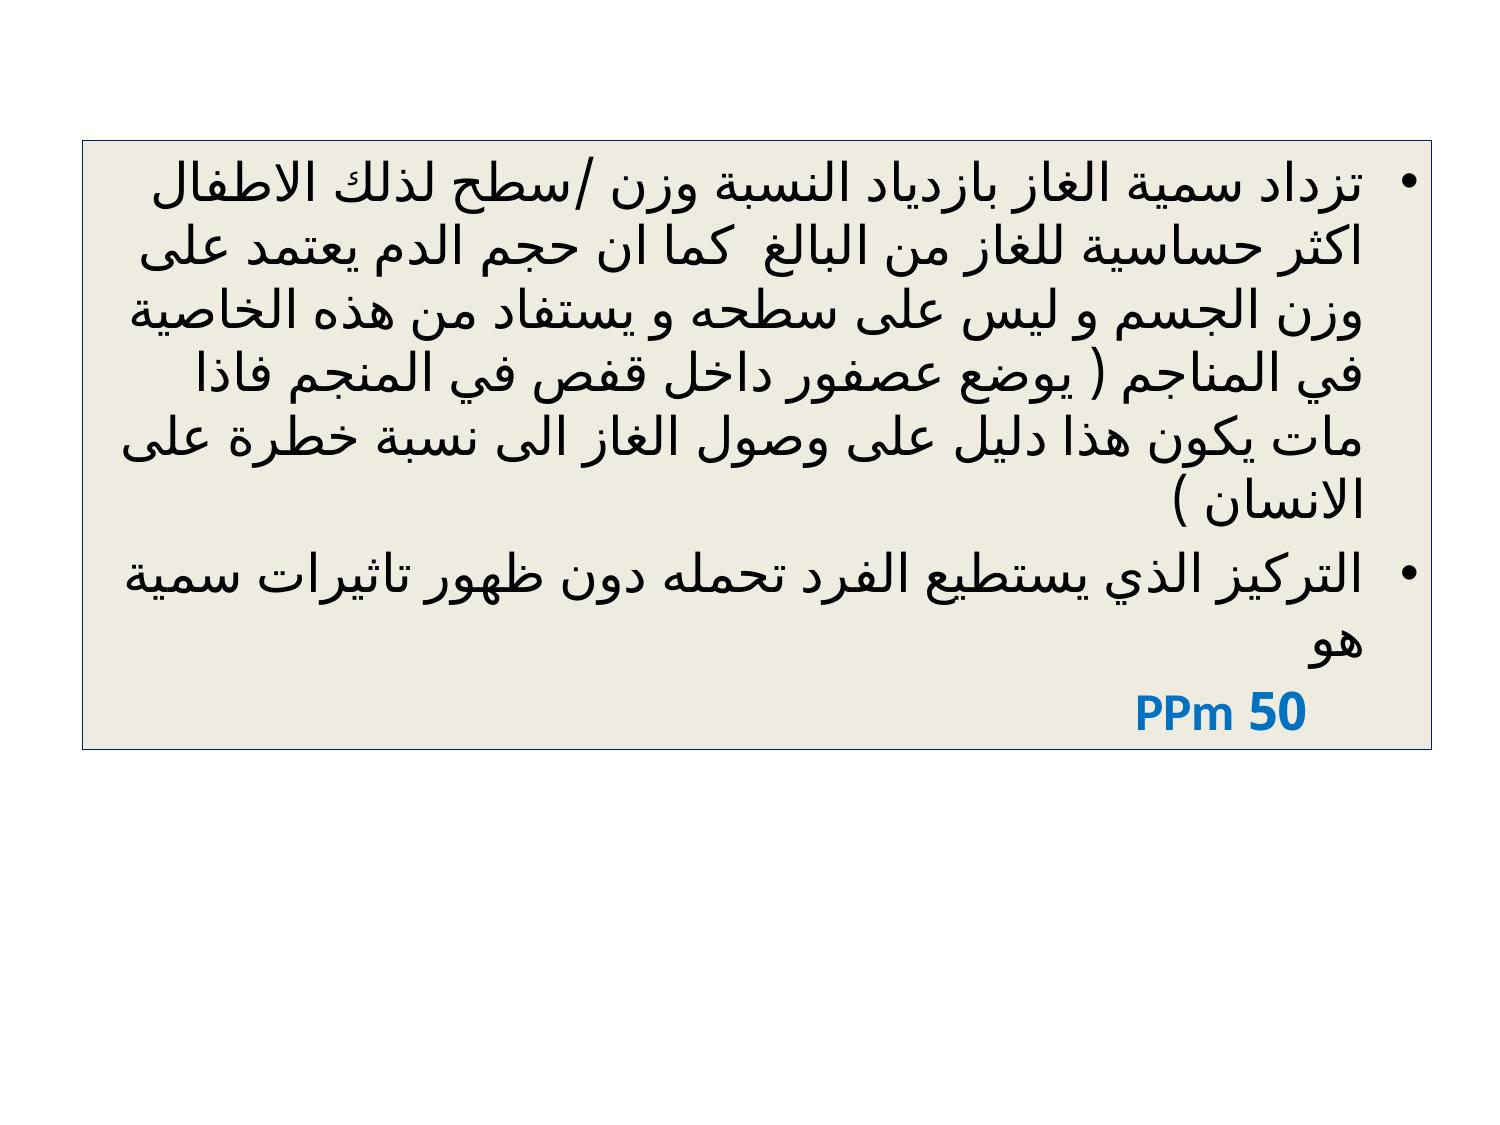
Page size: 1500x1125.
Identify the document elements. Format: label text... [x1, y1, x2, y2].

list تزداد سمية الغاز بازدياد النسبة وزن /سطح لذلك الاطفال اكثر حساسية للغاز من البالغ كما ان حجم الدم يعتمد على وزن الجسم و ليس على سطحه و يستفاد من هذه الخاصية في المناجم ( يوضع عصفور داخل قفص في المنجم فاذا مات يكون هذا دليل على وصول الغاز الى نسبة خطرة على الانسان ) التركيز الذي يستطيع الفرد تحمله دون ظهور تاثيرات سمية هو 50 PPm [82, 140, 1432, 750]
